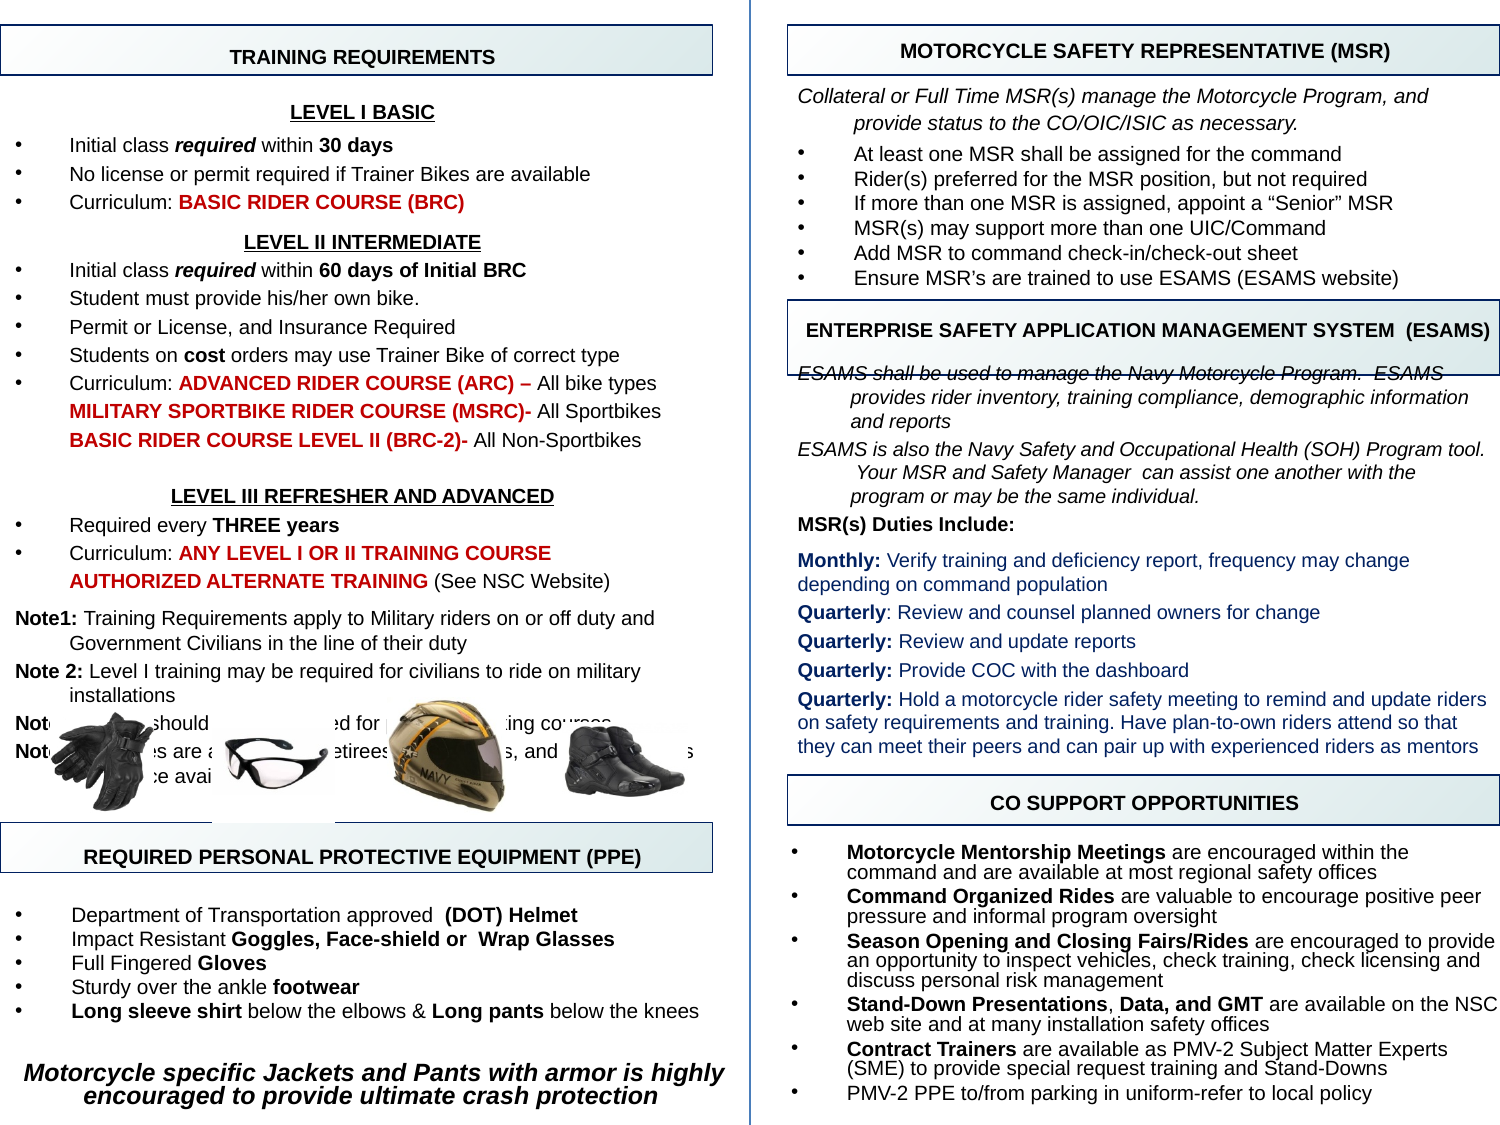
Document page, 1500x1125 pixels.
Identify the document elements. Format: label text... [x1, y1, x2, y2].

text_box [0, 820, 44, 824]
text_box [49, 697, 688, 823]
list REQUIRED PERSONAL PROTECTIVE EQUIPMENT (PPE) Department of Transportation approved (DOT) Helmet Impact Resistant Goggles, Face-shield or Wrap Glasses Full Fingered Gloves Sturdy over the ankle footwear Long sleeve shirt below the elbows & Long pants below the knees [0, 824, 725, 1044]
text_box Motorcycle specific Jackets and Pants with armor is highly encouraged to provide ultimate crash protection [0, 1054, 745, 1125]
text_box [785, 773, 1500, 787]
text_box CO SUPPORT OPPORTUNITIES Motorcycle Mentorship Meetings are encouraged within the command and are available at most regional safety offices Command Organized Rides are valuable to encourage positive peer pressure and informal program oversight Season Opening and Closing Fairs/Rides are encouraged to provide an opportunity to inspect vehicles, check training, check licensing and discuss personal risk management Stand-Down Presentations, Data, and GMT are available on the NSC web site and at many installation safety offices Contract Trainers are available as PMV-2 Subject Matter Experts (SME) to provide special request training and Stand-Downs PMV-2 PPE to/from parking in uniform-refer to local policy [776, 787, 1500, 1113]
text_box ENTERPRISE SAFETY APPLICATION MANAGEMENT SYSTEM (ESAMS) ESAMS shall be used to manage the Navy Motorcycle Program. ESAMS provides rider inventory, training compliance, demographic information and reports ESAMS is also the Navy Safety and Occupational Health (SOH) Program tool. Your MSR and Safety Manager can assist one another with the program or may be the same individual. MSR(s) Duties Include: Monthly: Verify training and deficiency report, frequency may change depending on command population Quarterly: Review and counsel planned owners for change Quarterly: Review and update reports Quarterly: Provide COC with the dashboard Quarterly: Hold a motorcycle rider safety meeting to remind and update riders on safety requirements and training. Have plan-to-own riders attend so that they can meet their peers and can pair up with experienced riders as mentors [782, 313, 1500, 773]
text_box [691, 820, 715, 824]
text_box MOTORCYCLE SAFETY REPRESENTATIVE (MSR) Collateral or Full Time MSR(s) manage the Motorcycle Program, and provide status to the CO/OIC/ISIC as necessary. At least one MSR shall be assigned for the command Rider(s) preferred for the MSR position, but not required If more than one MSR is assigned, appoint a “Senior” MSR MSR(s) may support more than one UIC/Command Add MSR to command check-in/check-out sheet Ensure MSR’s are trained to use ESAMS (ESAMS website) [782, 24, 1500, 313]
text_box TRAINING REQUIREMENTS LEVEL I BASIC Initial class required within 30 days No license or permit required if Trainer Bikes are available Curriculum: BASIC RIDER COURSE (BRC) LEVEL II INTERMEDIATE Initial class required within 60 days of Initial BRC Student must provide his/her own bike. Permit or License, and Insurance Required Students on cost orders may use Trainer Bike of correct type Curriculum: ADVANCED RIDER COURSE (ARC) – All bike types MILITARY SPORTBIKE RIDER COURSE (MSRC)- All Sportbikes BASIC RIDER COURSE LEVEL II (BRC-2)- All Non-Sportbikes LEVEL III REFRESHER AND ADVANCED Required every THREE years Curriculum: ANY LEVEL I OR II TRAINING COURSE AUTHORIZED ALTERNATE TRAINING (See NSC Website) Note1: Training Requirements apply to Military riders on or off duty and Government Civilians in the line of their duty Note 2: Level I training may be required for civilians to ride on military installations Note 3: Leave should not be charged for personnel taking courses. Note 4: Classes are available to Retirees, Dependents, and Govt. Civilians on a space available basis. [0, 24, 725, 800]
